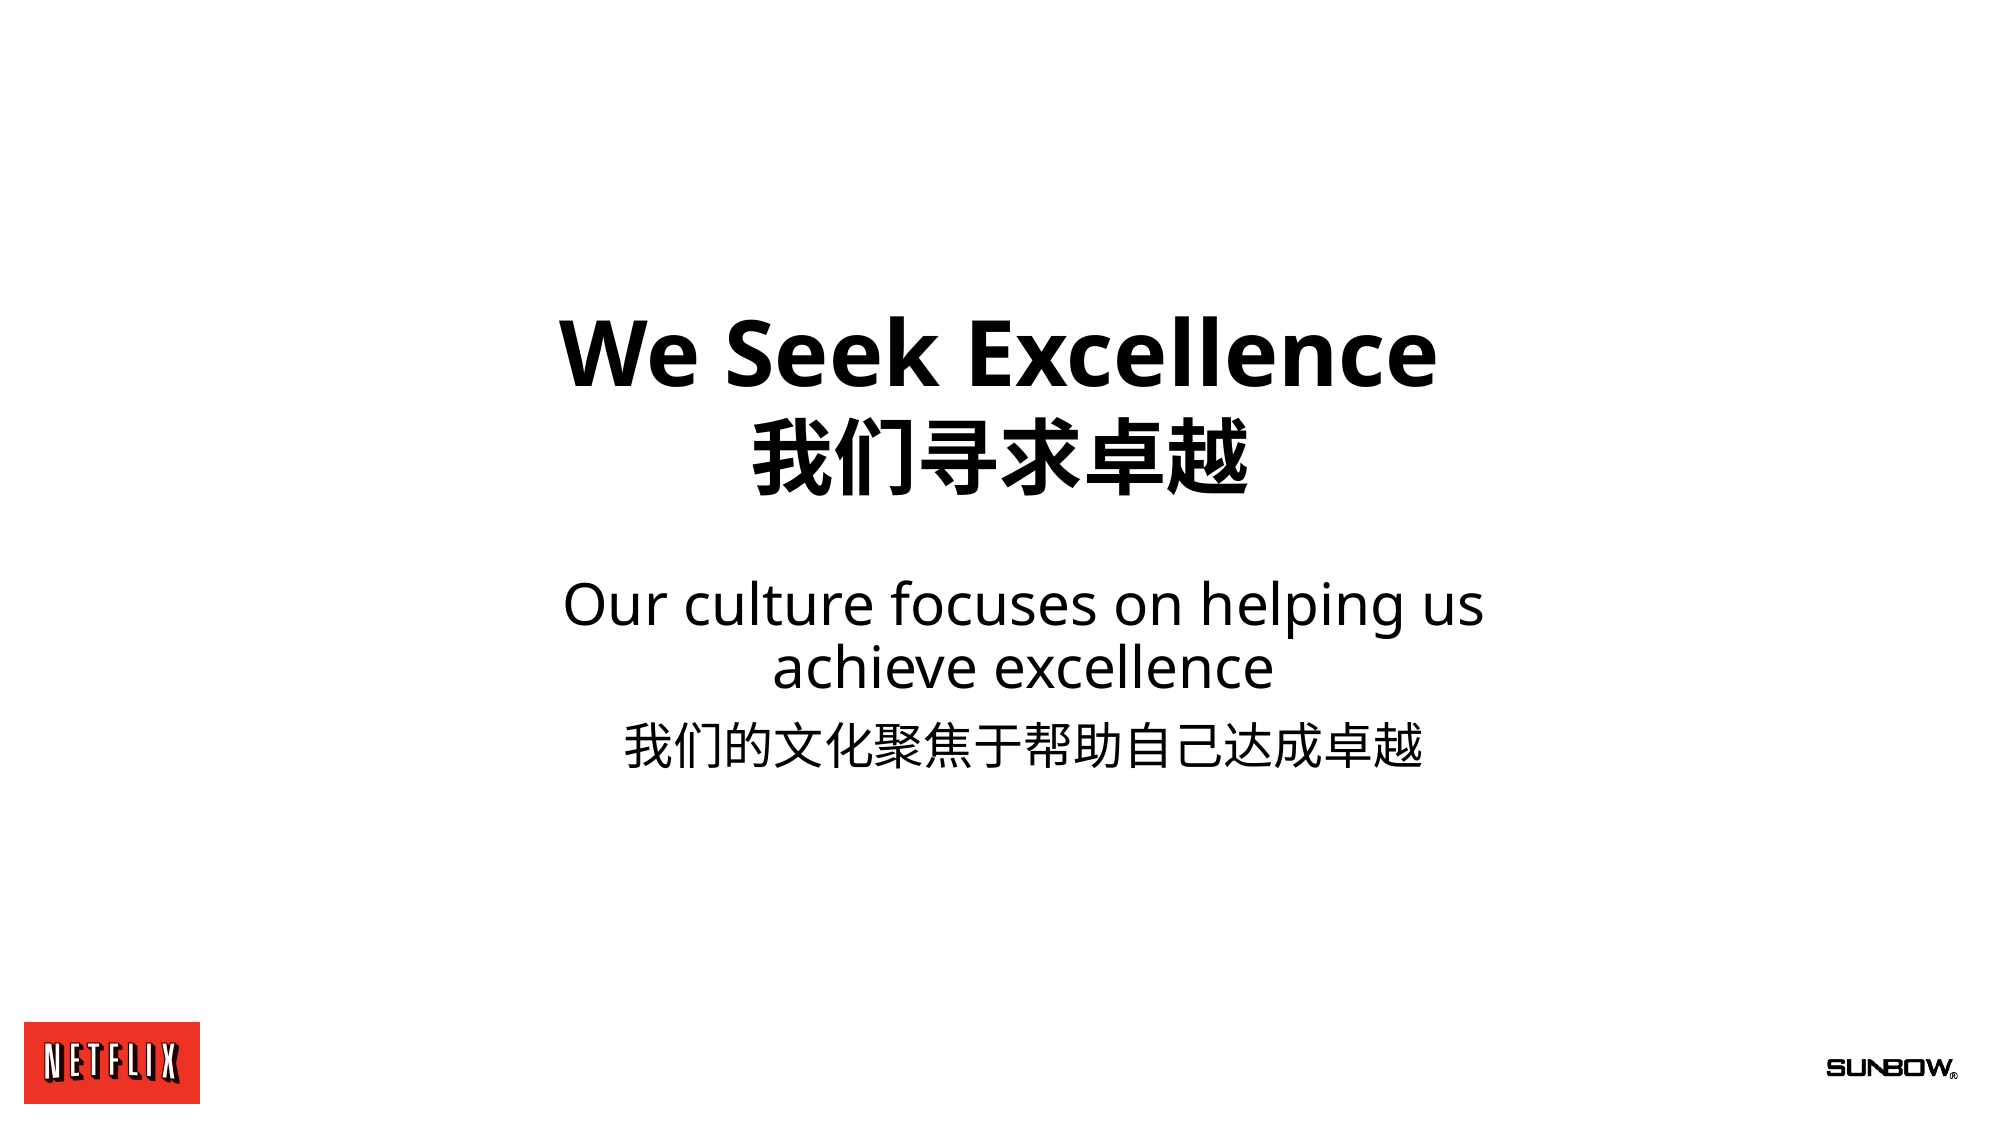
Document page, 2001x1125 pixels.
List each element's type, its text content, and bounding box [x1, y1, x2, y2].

picture [1818, 1049, 1960, 1068]
title We Seek Excellence 我们寻求卓越 [362, 279, 1638, 521]
slide_number [1545, 1068, 1996, 1125]
picture [24, 1022, 200, 1104]
subtitle Our culture focuses on helping us achieve excellence 我们的文化聚焦于帮助自己达成卓越 [474, 567, 1573, 855]
